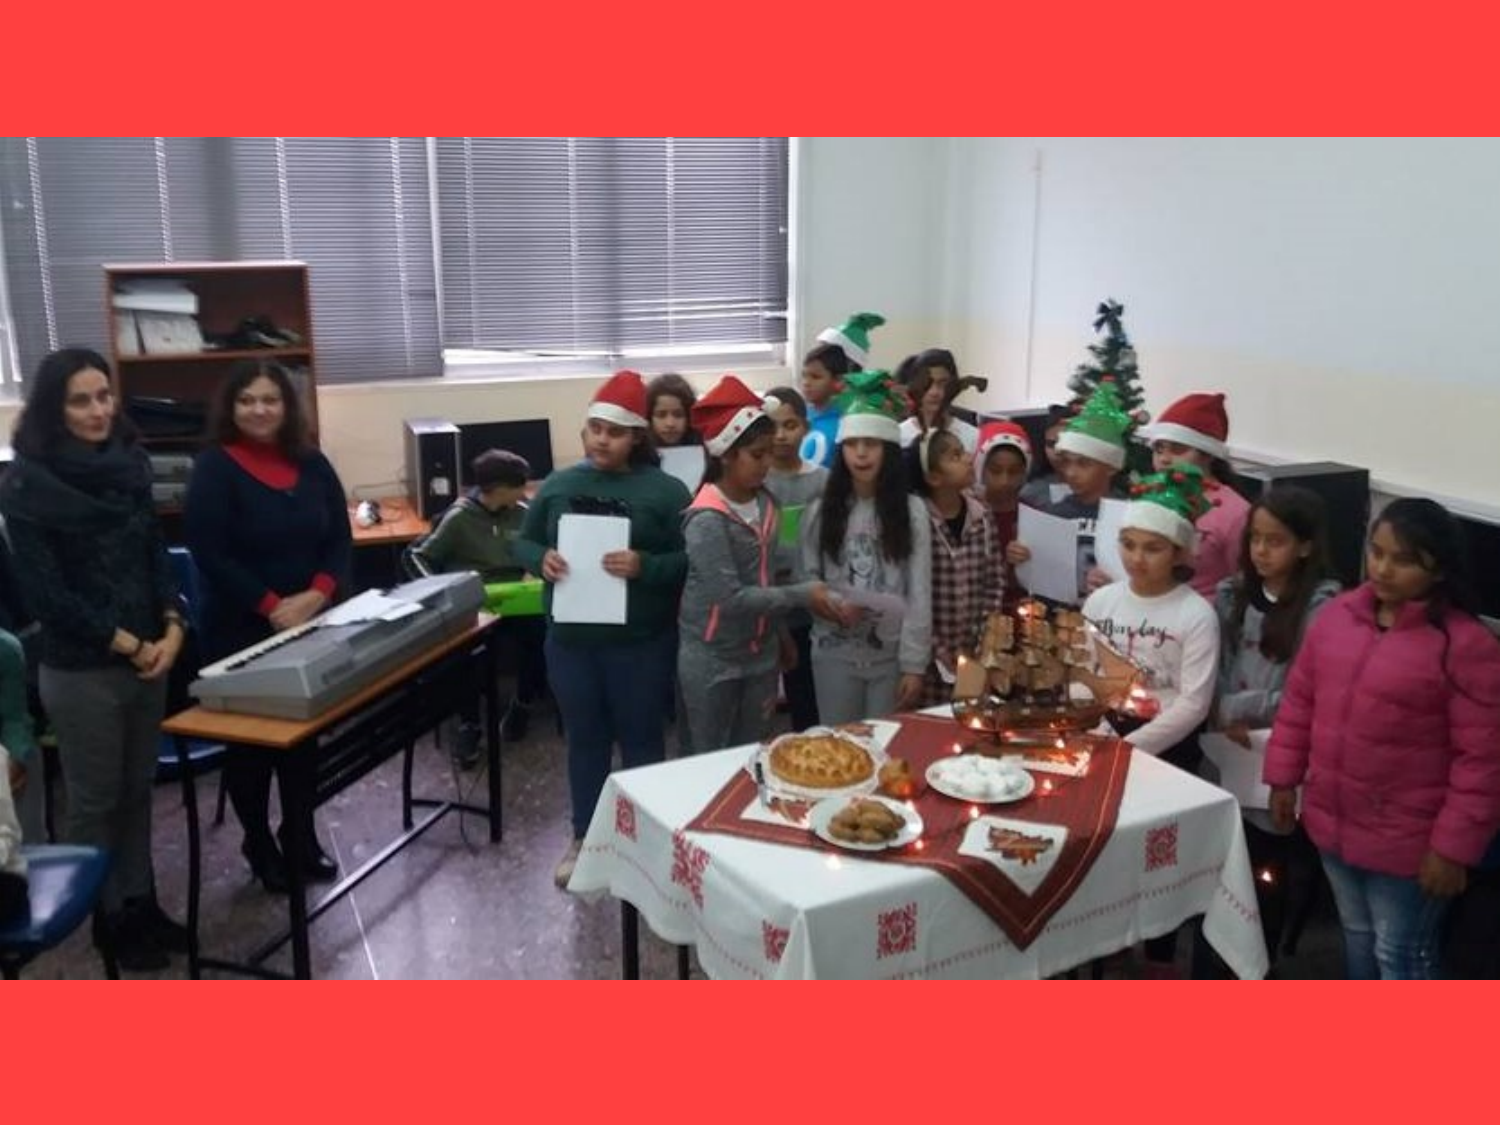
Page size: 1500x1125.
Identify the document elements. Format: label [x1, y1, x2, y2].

list [0, 136, 1500, 981]
